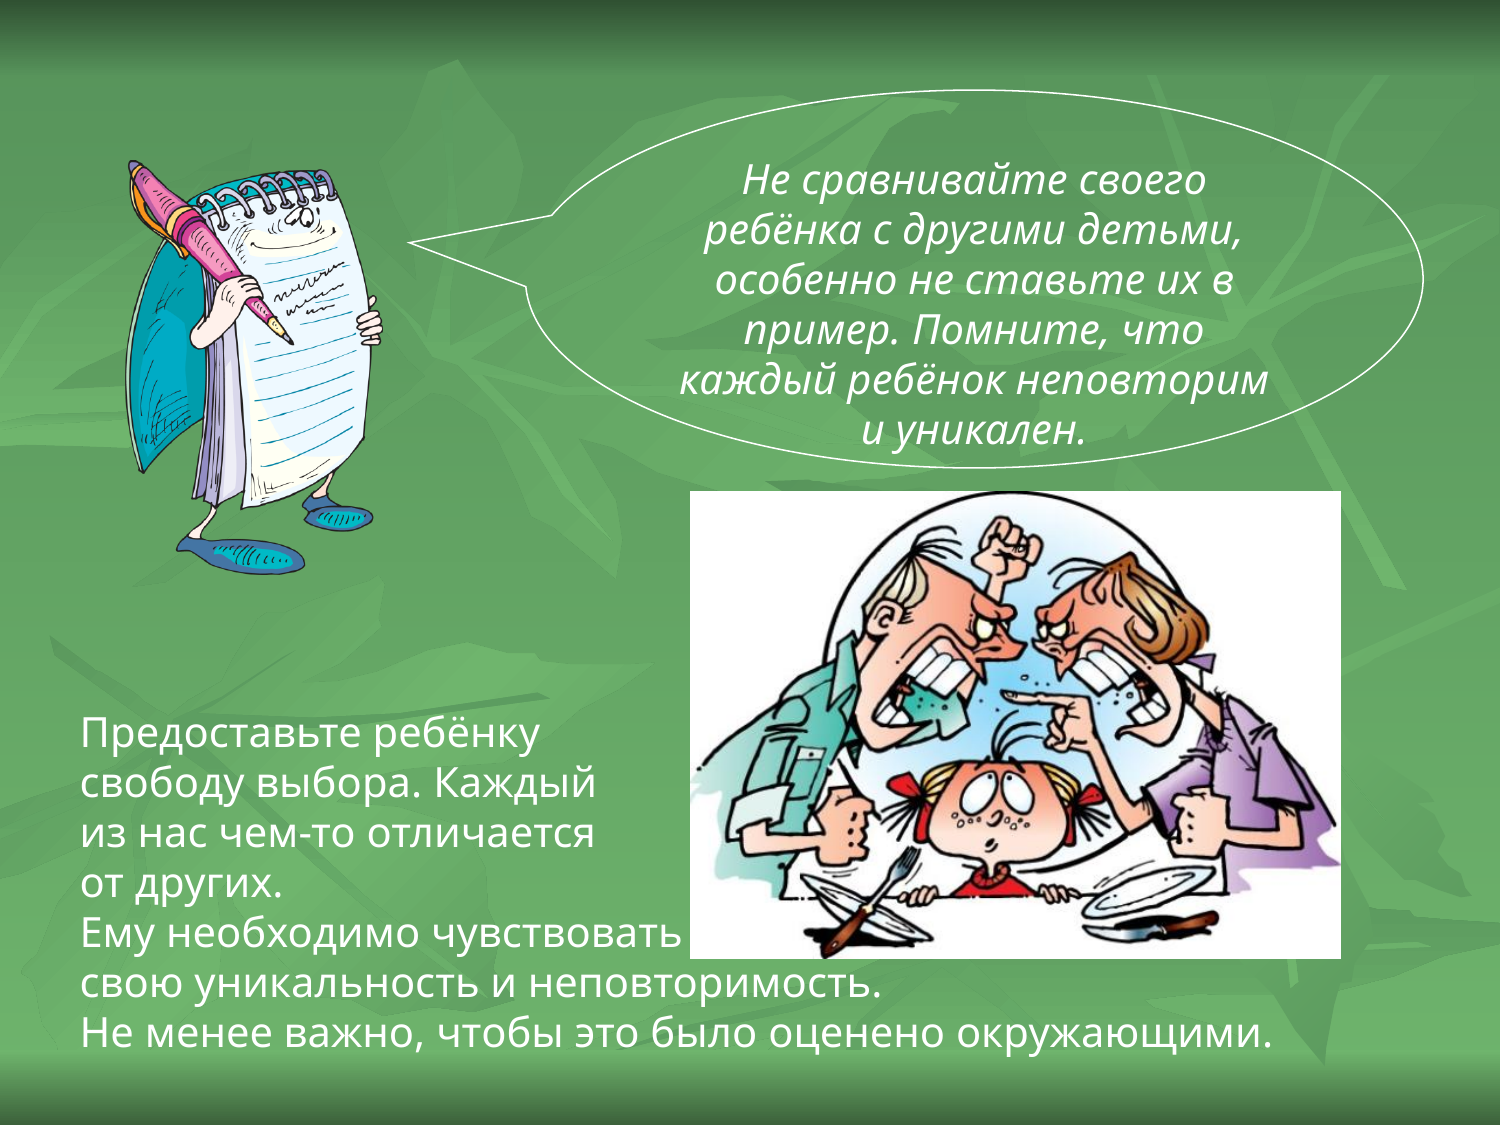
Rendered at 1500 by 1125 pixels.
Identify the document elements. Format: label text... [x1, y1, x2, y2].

picture [123, 160, 383, 575]
text_box Предоставьте ребёнку свободу выбора. Каждый из нас чем-то отличается от других. Ему необходимо чувствовать свою уникальность и неповторимость. Не менее важно, чтобы это было оценено окружающими. [64, 704, 585, 1059]
picture [690, 491, 1341, 960]
text_box Не сравнивайте своего ребёнка с другими детьми, особенно не ставьте их в пример. Помните, что каждый ребёнок неповторим и уникален. [409, 90, 1424, 468]
